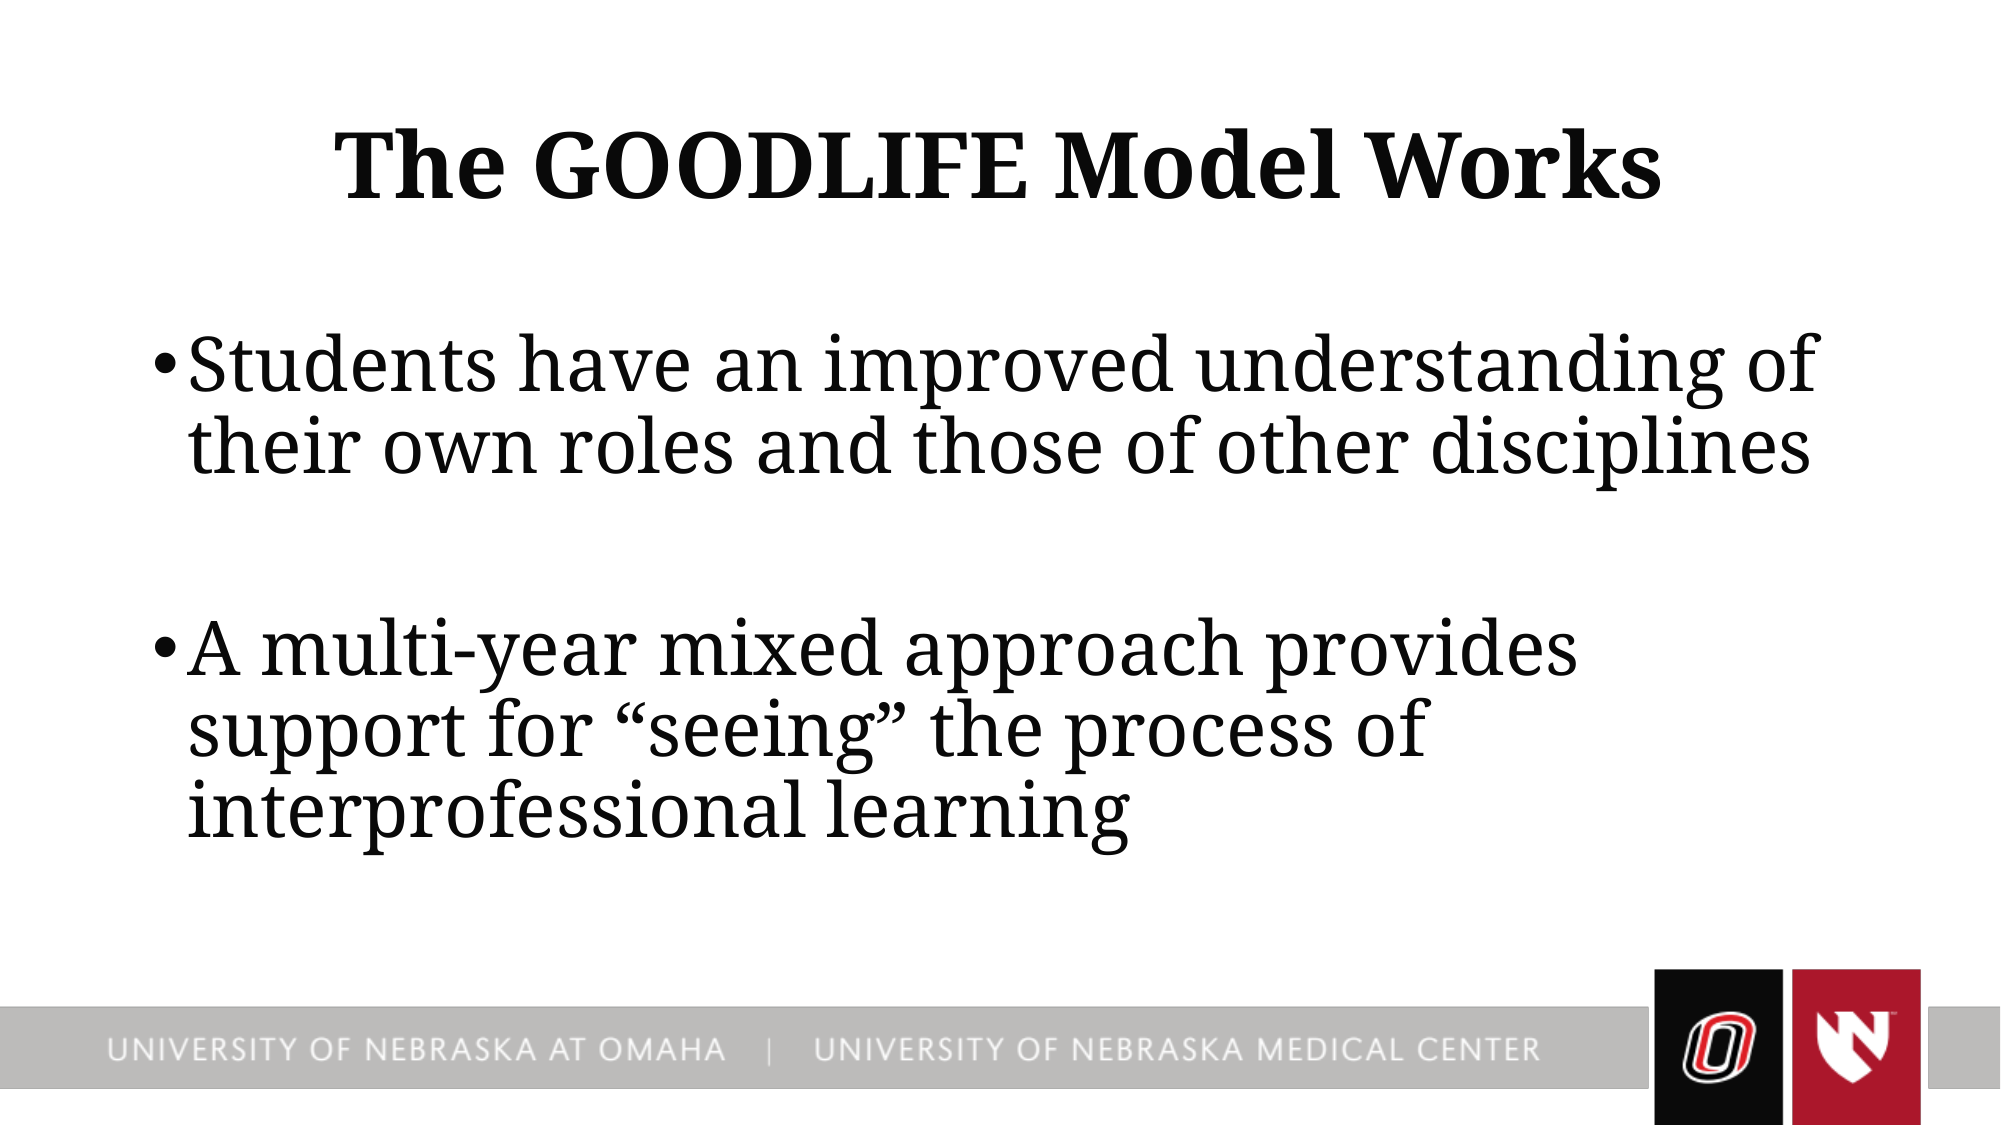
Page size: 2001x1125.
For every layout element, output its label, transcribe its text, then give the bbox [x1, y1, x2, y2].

list Students have an improved understanding of their own roles and those of other disciplines A multi-year mixed approach provides support for “seeing” the process of interprofessional learning [137, 218, 1863, 923]
title The GOODLIFE Model Works [137, 59, 1863, 218]
